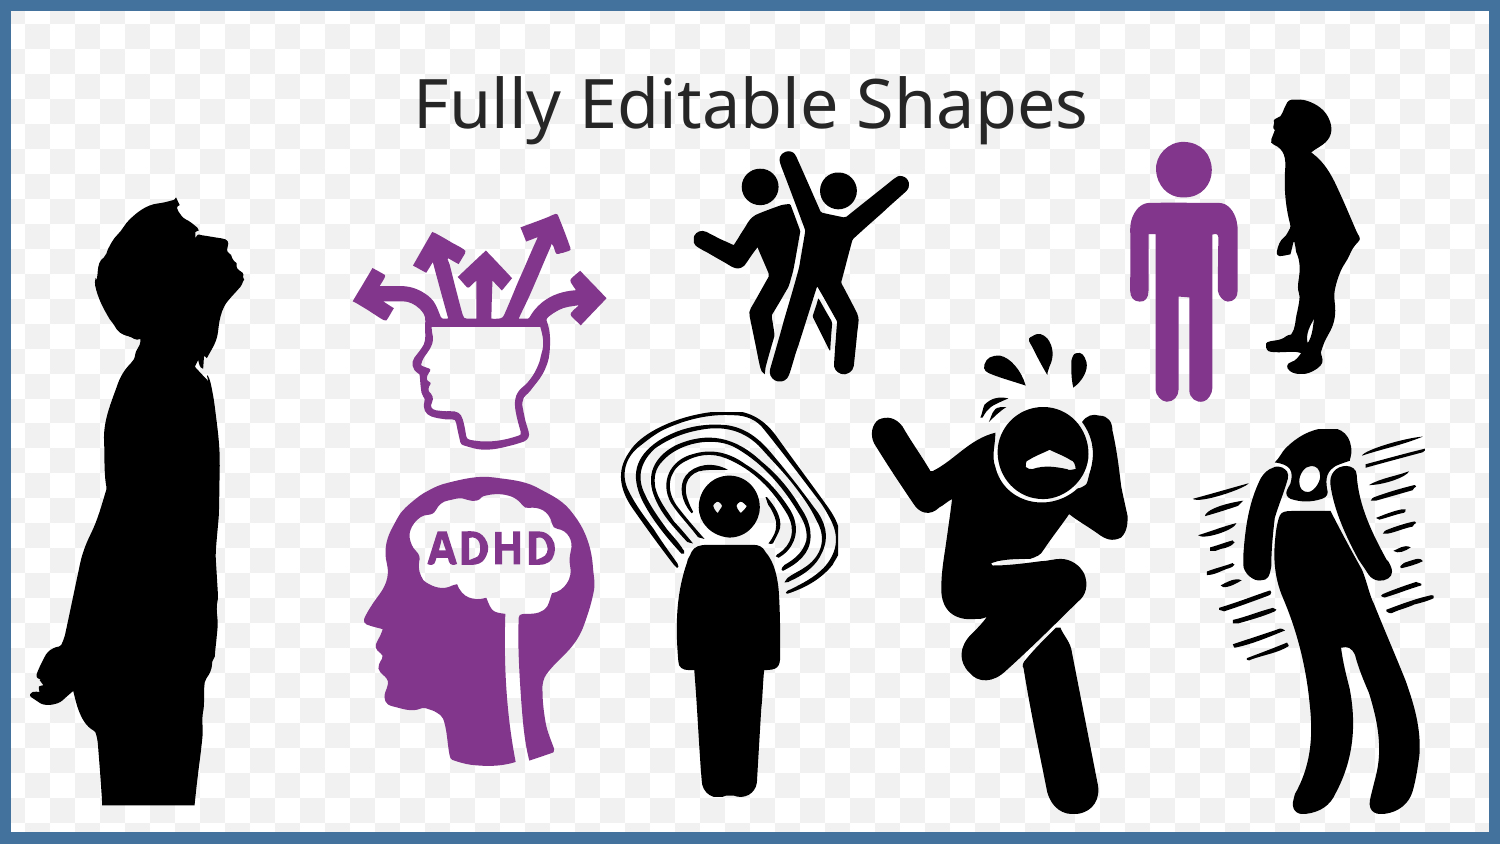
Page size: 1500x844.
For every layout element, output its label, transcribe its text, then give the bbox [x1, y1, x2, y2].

picture [11, 11, 1489, 832]
list Fully Editable Shapes [39, 61, 1464, 151]
